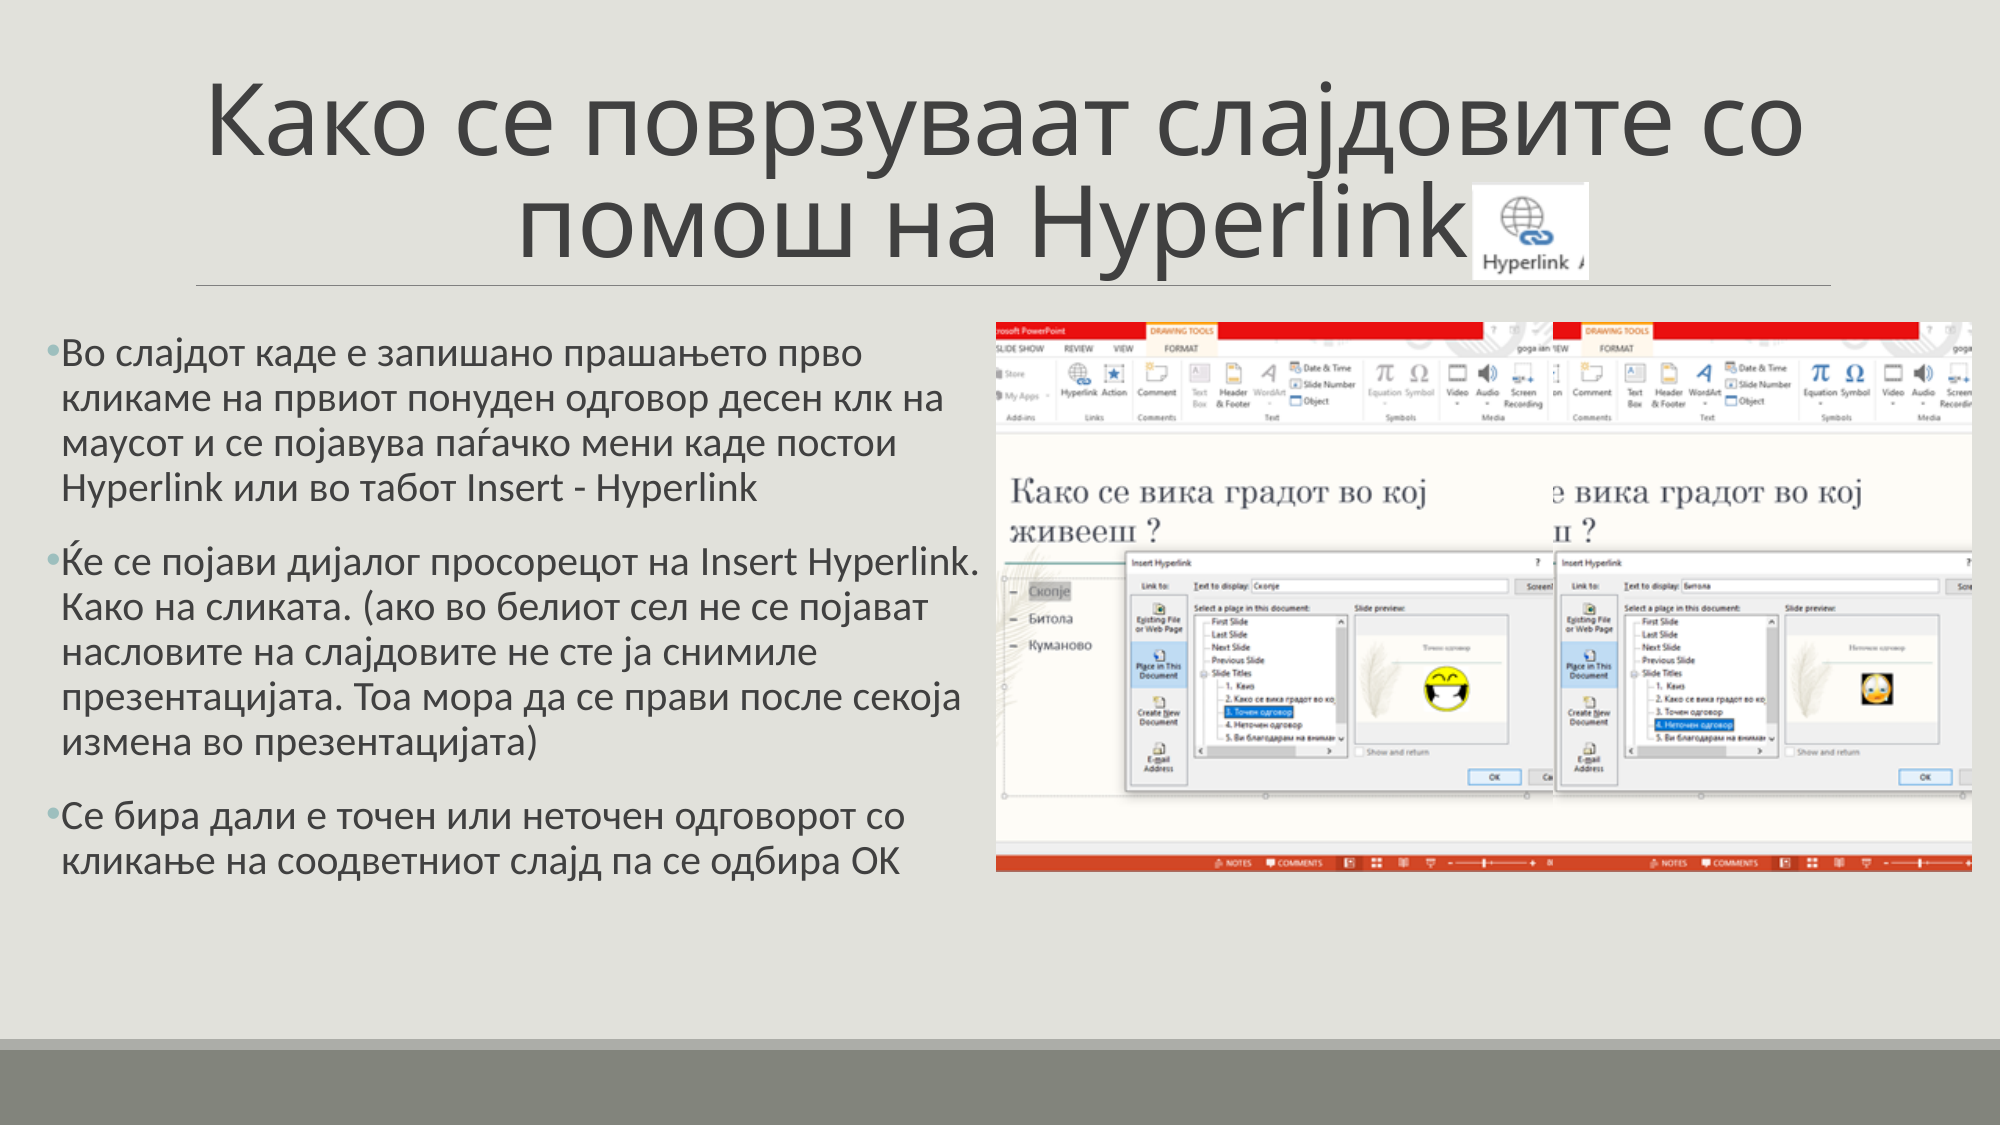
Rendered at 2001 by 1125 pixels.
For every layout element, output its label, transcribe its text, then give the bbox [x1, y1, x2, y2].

picture [996, 322, 1973, 872]
list Во слајдот каде е запишано прашањето прво кликаме на првиот понуден одговор десен клк на маусот и се појавува паѓачко мени каде постои Hyperlink или во табот Insert - Hyperlink Ќе се појави дијалог просорецот на Insert Hyperlink. Како на сликата. (ако во белиот сел не се појават насловите на слајдовите не сте ја снимиле презентацијата. Тоа мора да се прави после секоја измена во презентацијата) Се бира дали е точен или неточен одговорот со кликање на соодветниот слајд па се одбира OK [46, 322, 997, 938]
picture [1472, 181, 1589, 280]
title Како се поврзуваат слајдовите со помош на Hyperlink [180, 47, 1830, 285]
